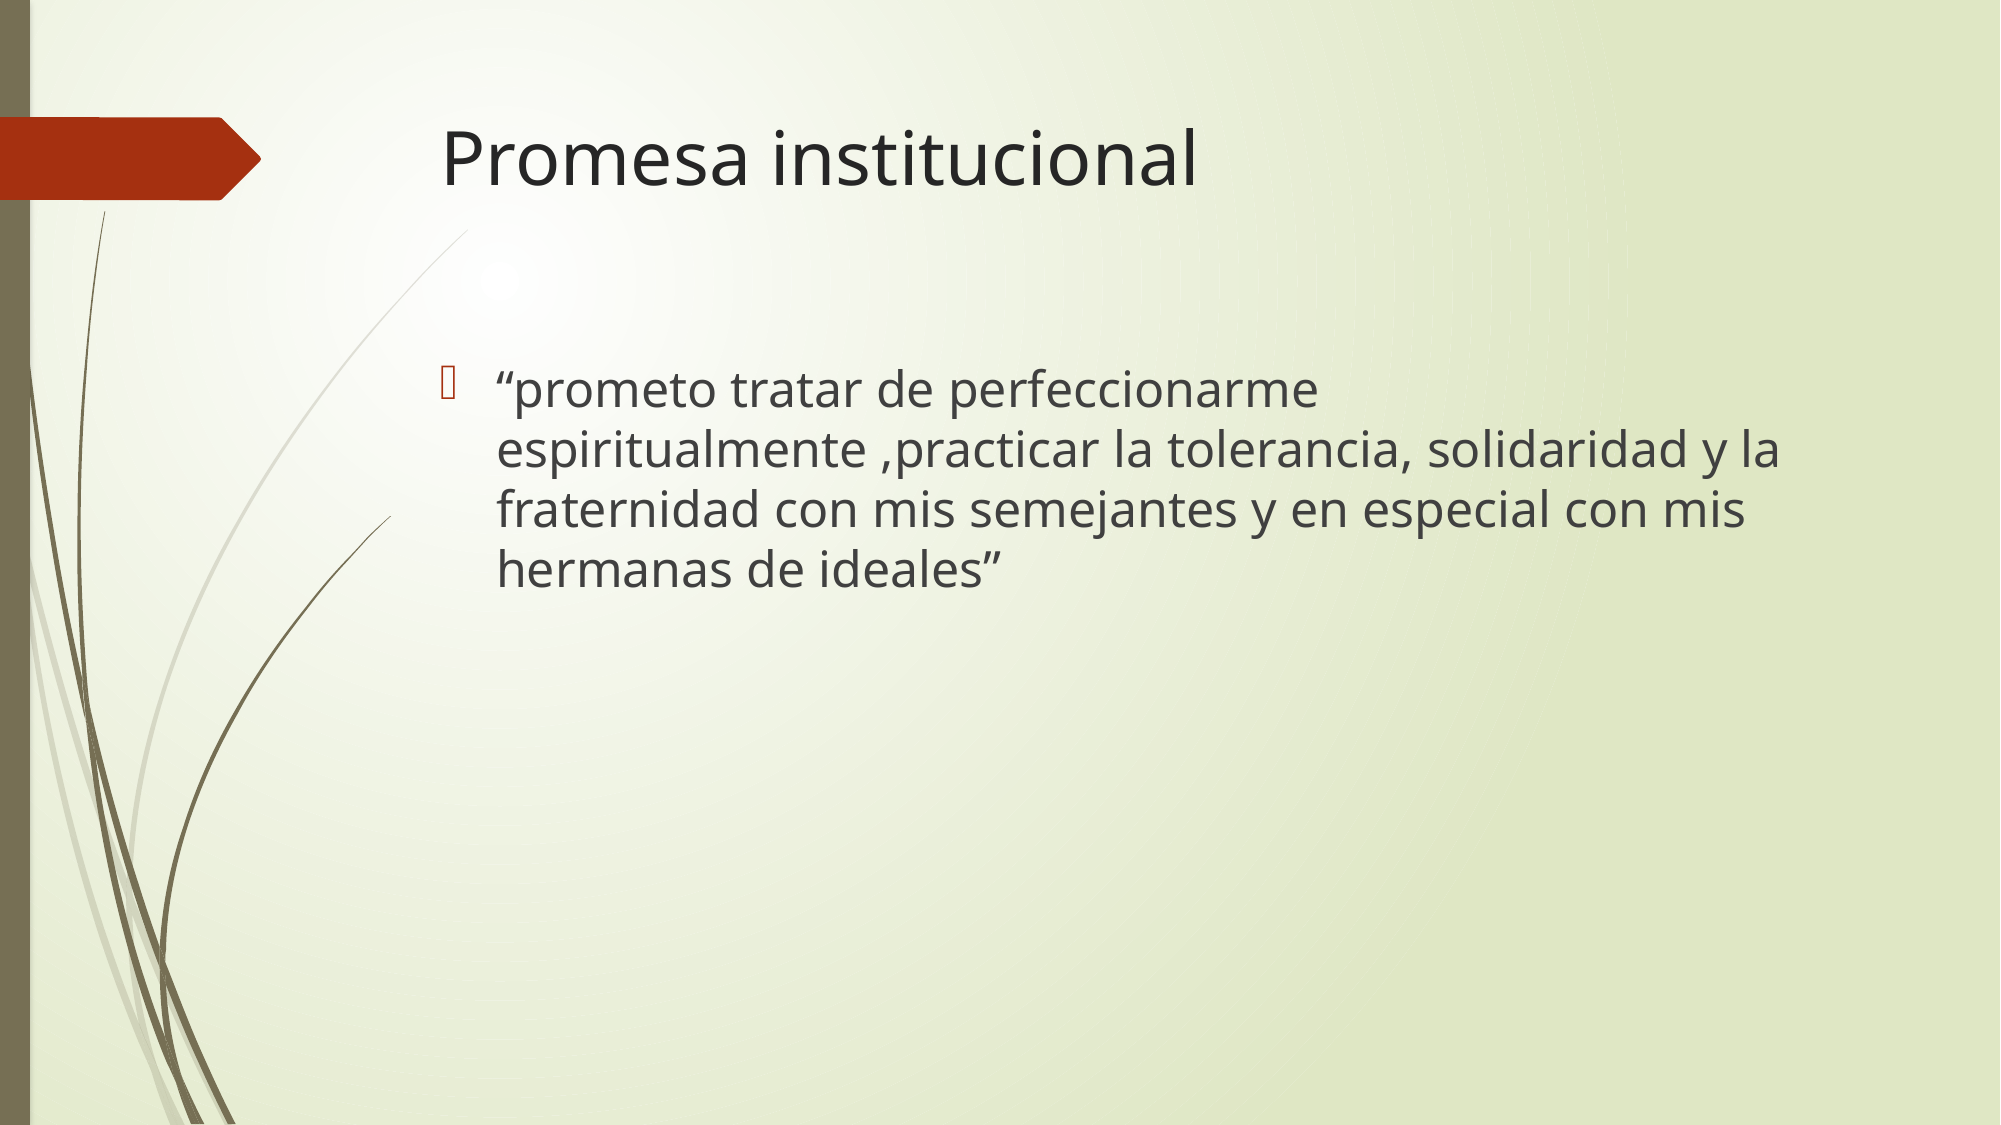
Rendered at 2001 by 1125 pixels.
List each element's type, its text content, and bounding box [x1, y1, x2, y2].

title Promesa institucional [425, 102, 1888, 313]
list “prometo tratar de perfeccionarme espiritualmente ,practicar la tolerancia, solidaridad y la fraternidad con mis semejantes y en especial con mis hermanas de ideales” [424, 350, 1888, 970]
